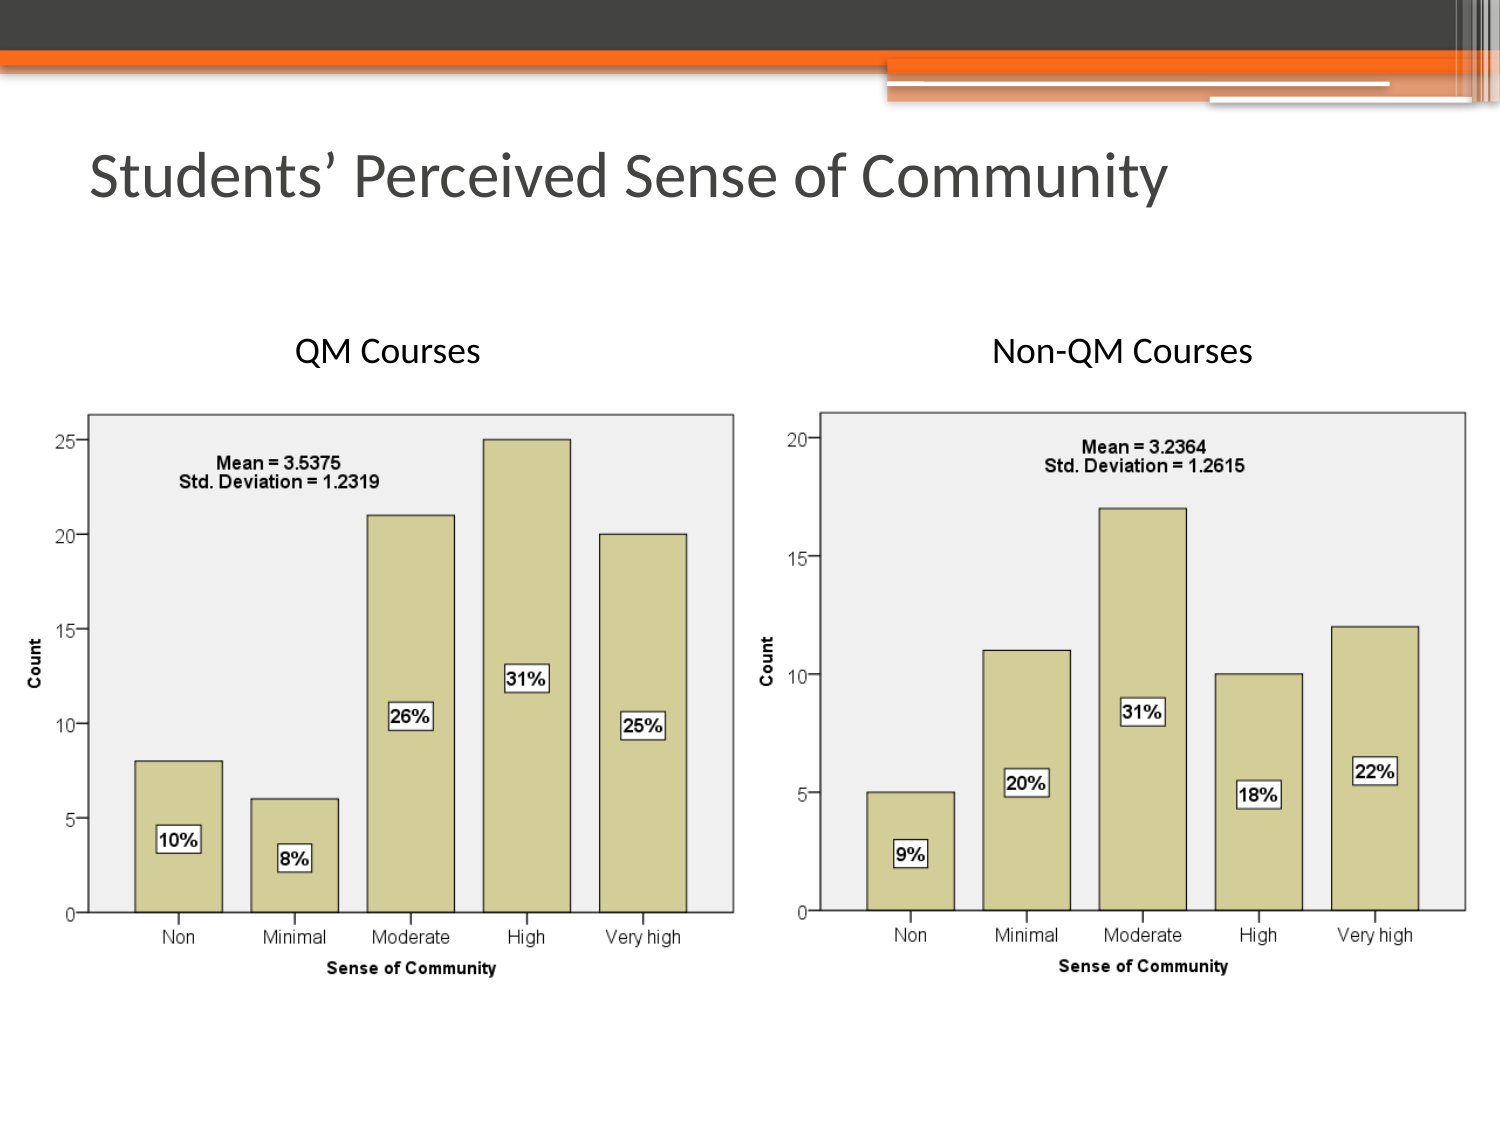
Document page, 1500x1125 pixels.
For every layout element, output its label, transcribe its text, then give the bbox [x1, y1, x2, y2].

picture [9, 407, 1474, 995]
text_box QM Courses [280, 318, 496, 379]
title Students’ Perceived Sense of Community [75, 102, 1425, 241]
text_box Non-QM Courses [977, 318, 1269, 379]
